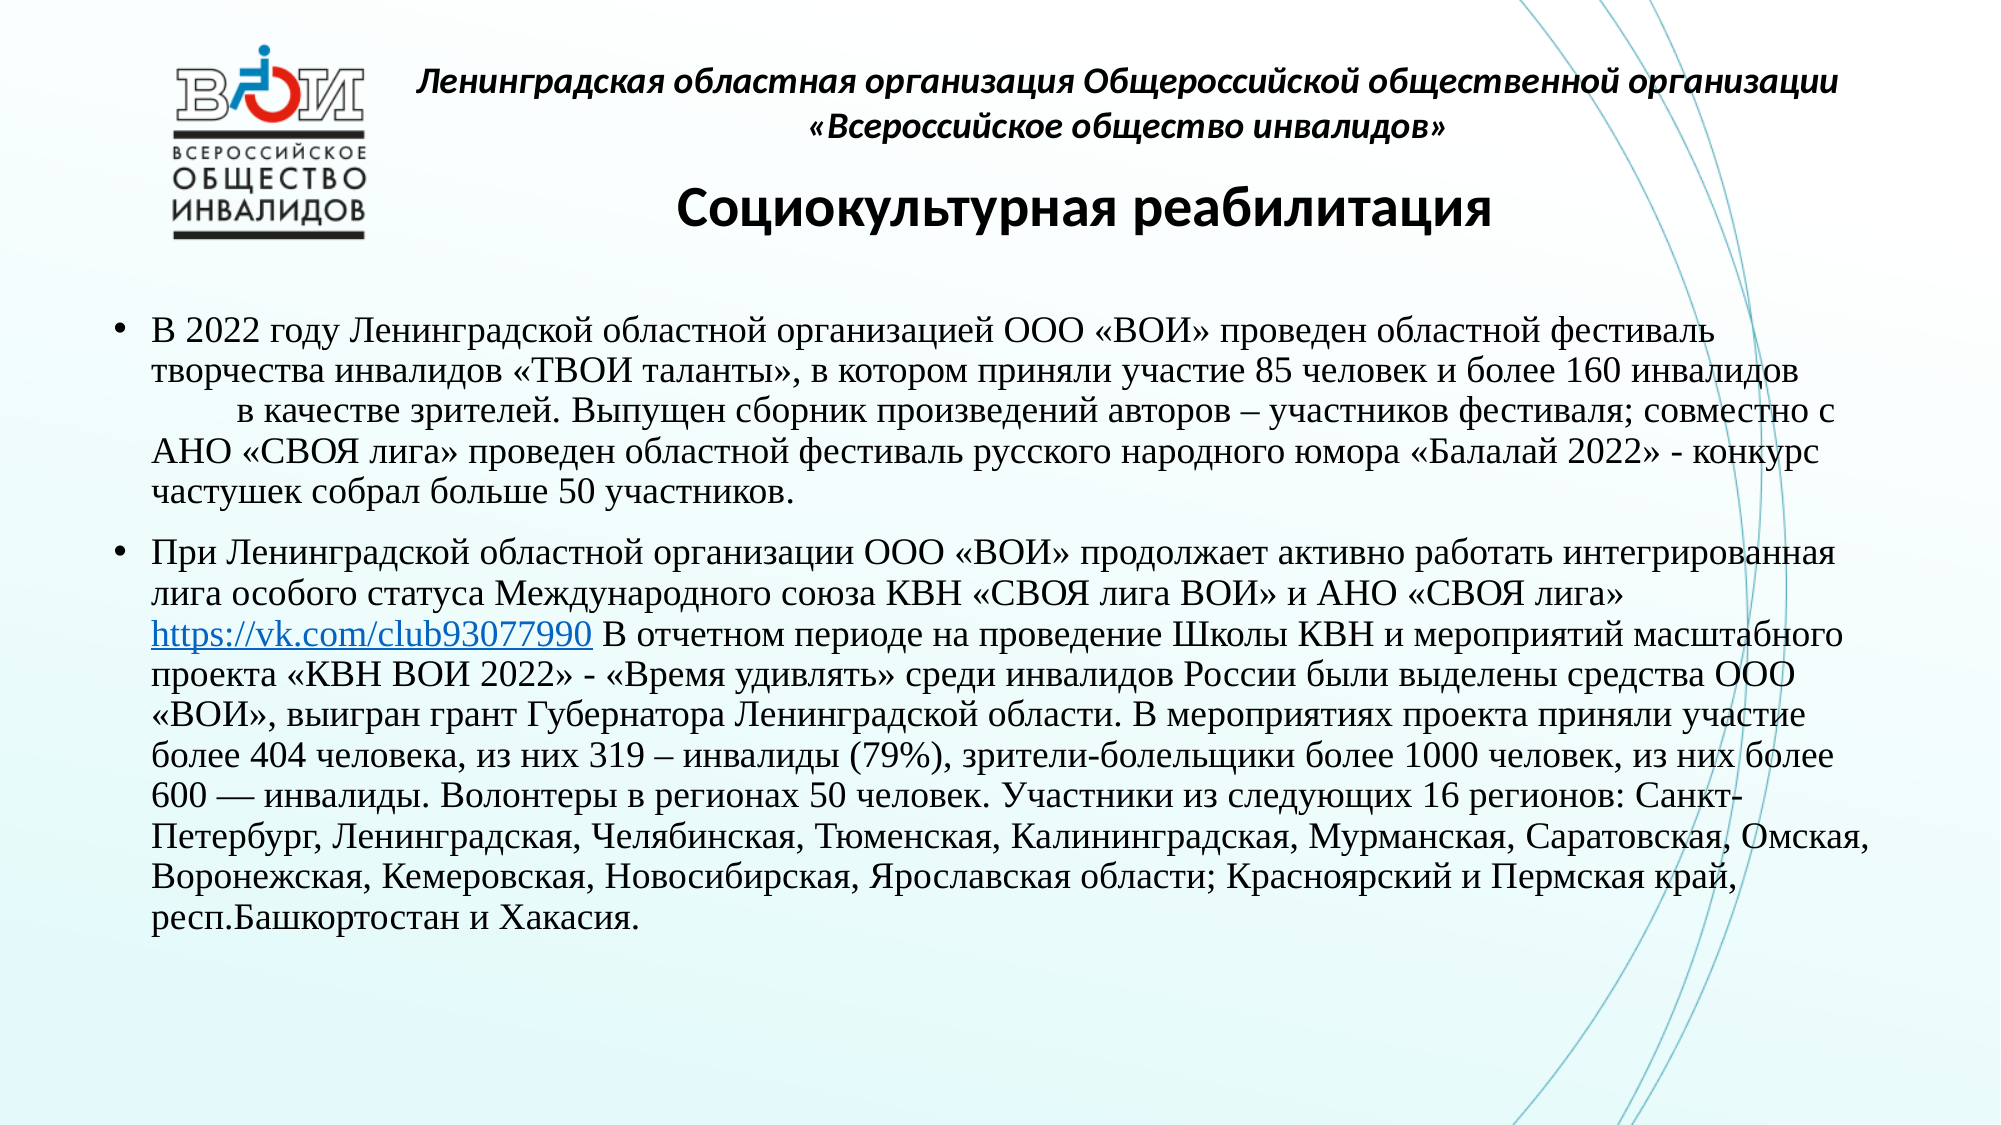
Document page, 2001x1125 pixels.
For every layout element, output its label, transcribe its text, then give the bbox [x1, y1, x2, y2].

picture [0, 0, 2001, 1125]
title Социокультурная реабилитация [237, 129, 1934, 286]
text_box Ленинградская областная организация Общероссийской общественной организации «Всероссийское общество инвалидов» [296, 36, 1961, 167]
list В 2022 году Ленинградской областной организацией ООО «ВОИ» проведен областной фестиваль творчества инвалидов «ТВОИ таланты», в котором приняли участие 85 человек и более 160 инвалидов в качестве зрителей. Выпущен сборник произведений авторов – участников фестиваля; совместно с АНО «СВОЯ лига» проведен областной фестиваль русского народного юмора «Балалай 2022» - конкурс частушек собрал больше 50 участников. При Ленинградской областной организации ООО «ВОИ» продолжает активно работать интегрированная лига особого статуса Международного союза КВН «СВОЯ лига ВОИ» и АНО «СВОЯ лига» https://vk.com/club93077990 В отчетном периоде на проведение Школы КВН и мероприятий масштабного проекта «КВН ВОИ 2022» - «Время удивлять» среди инвалидов России были выделены средства ООО «ВОИ», выигран грант Губернатора Ленинградской области. В мероприятиях проекта приняли участие более 404 человека, из них 319 – инвалиды (79%), зрители-болельщики более 1000 человек, из них более 600 — инвалиды. Волонтеры в регионах 50 человек. Участники из следующих 16 регионов: Санкт-Петербург, Ленинградская, Челябинская, Тюменская, Калининградская, Мурманская, Саратовская, Омская, Воронежская, Кемеровская, Новосибирская, Ярославская области; Красноярский и Пермская край, респ.Башкортостан и Хакасия. [98, 302, 1892, 1010]
